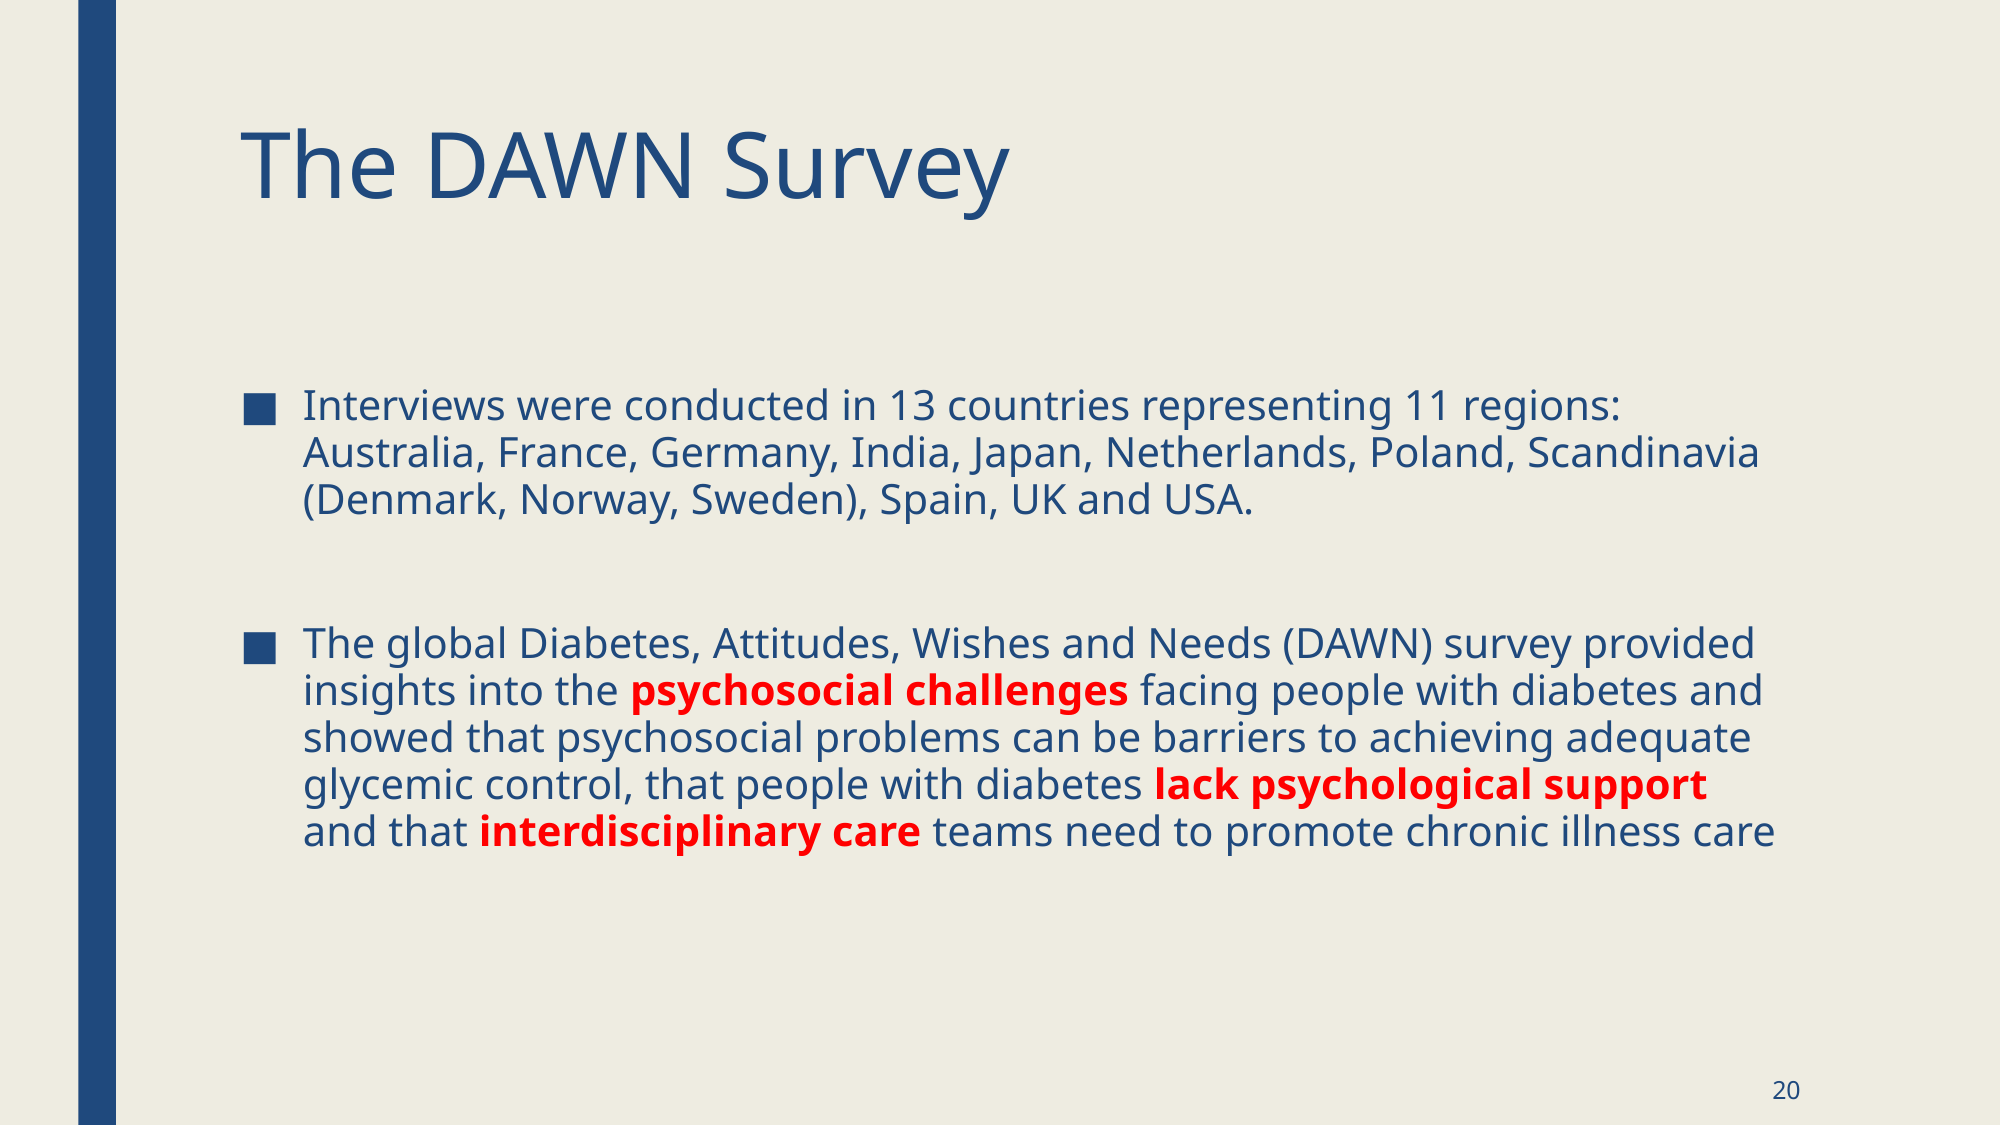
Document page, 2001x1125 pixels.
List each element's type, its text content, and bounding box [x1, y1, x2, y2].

title The DAWN Survey [225, 112, 1800, 357]
slide_number 20 [1553, 1058, 1816, 1125]
list Interviews were conducted in 13 countries representing 11 regions: Australia, France, Germany, India, Japan, Netherlands, Poland, Scandinavia (Denmark, Norway, Sweden), Spain, UK and USA. The global Diabetes, Attitudes, Wishes and Needs (DAWN) survey provided insights into the psychosocial challenges facing people with diabetes and showed that psychosocial problems can be barriers to achieving adequate glycemic control, that people with diabetes lack psychological support and that interdisciplinary care teams need to promote chronic illness care [225, 375, 1800, 963]
